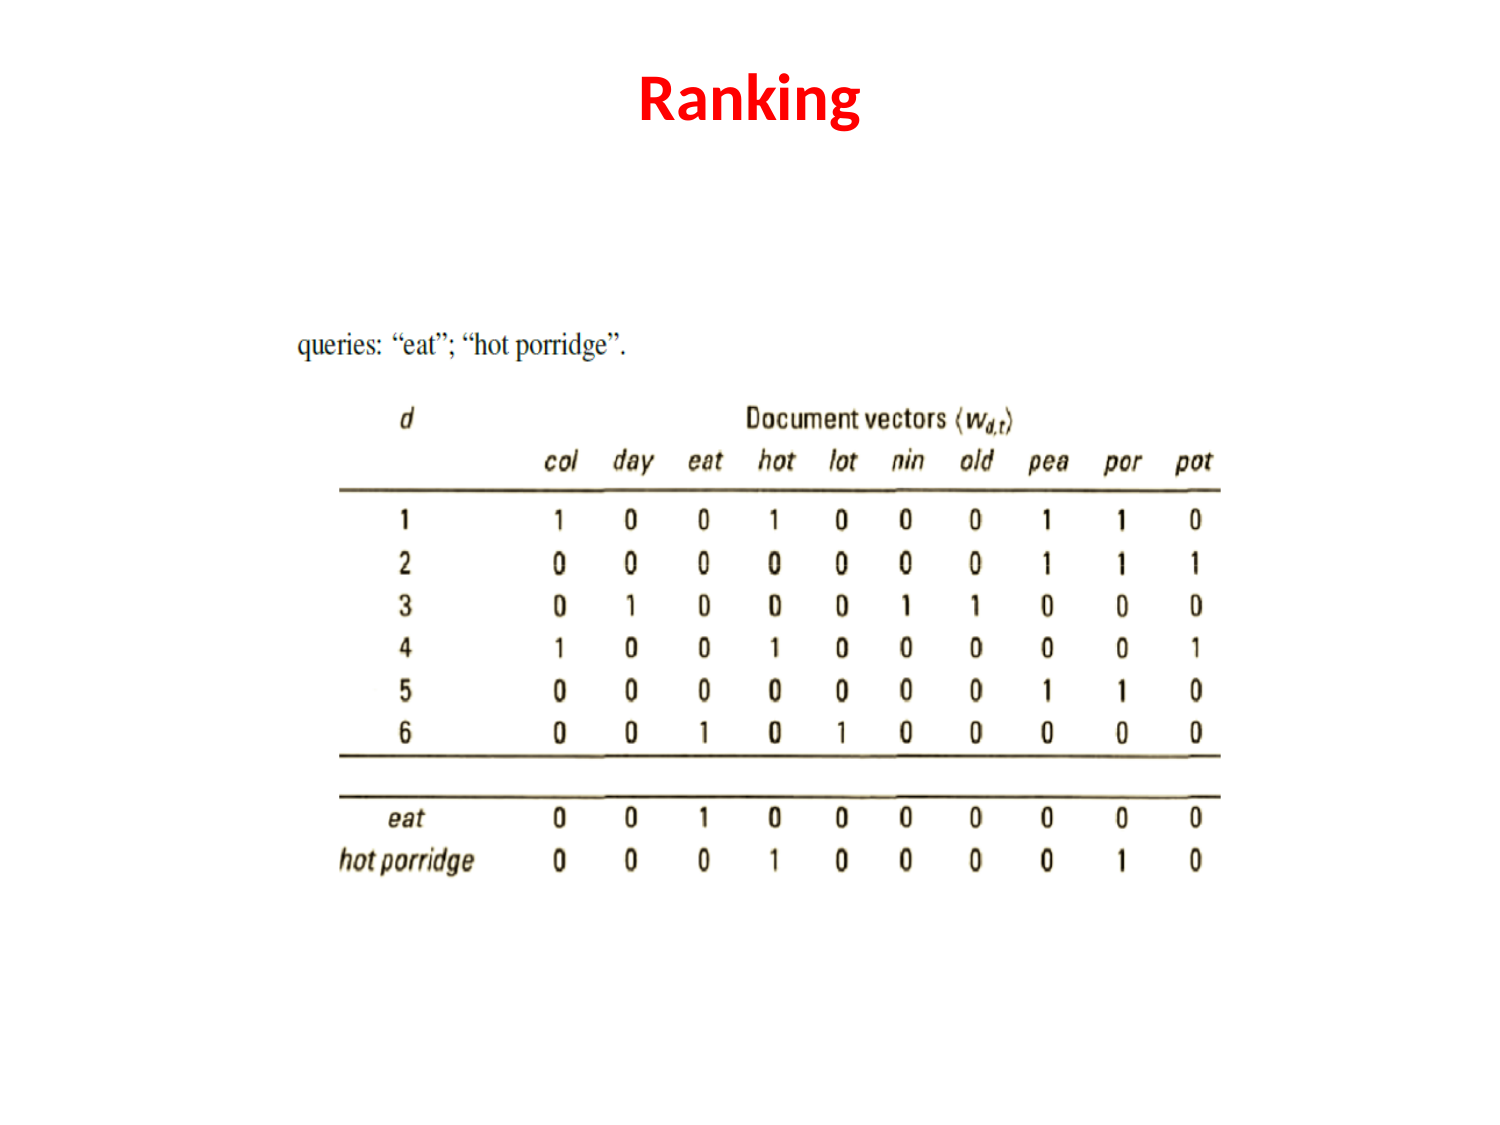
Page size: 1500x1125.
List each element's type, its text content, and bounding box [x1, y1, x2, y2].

title Ranking [75, 45, 1425, 233]
picture [279, 319, 1259, 918]
